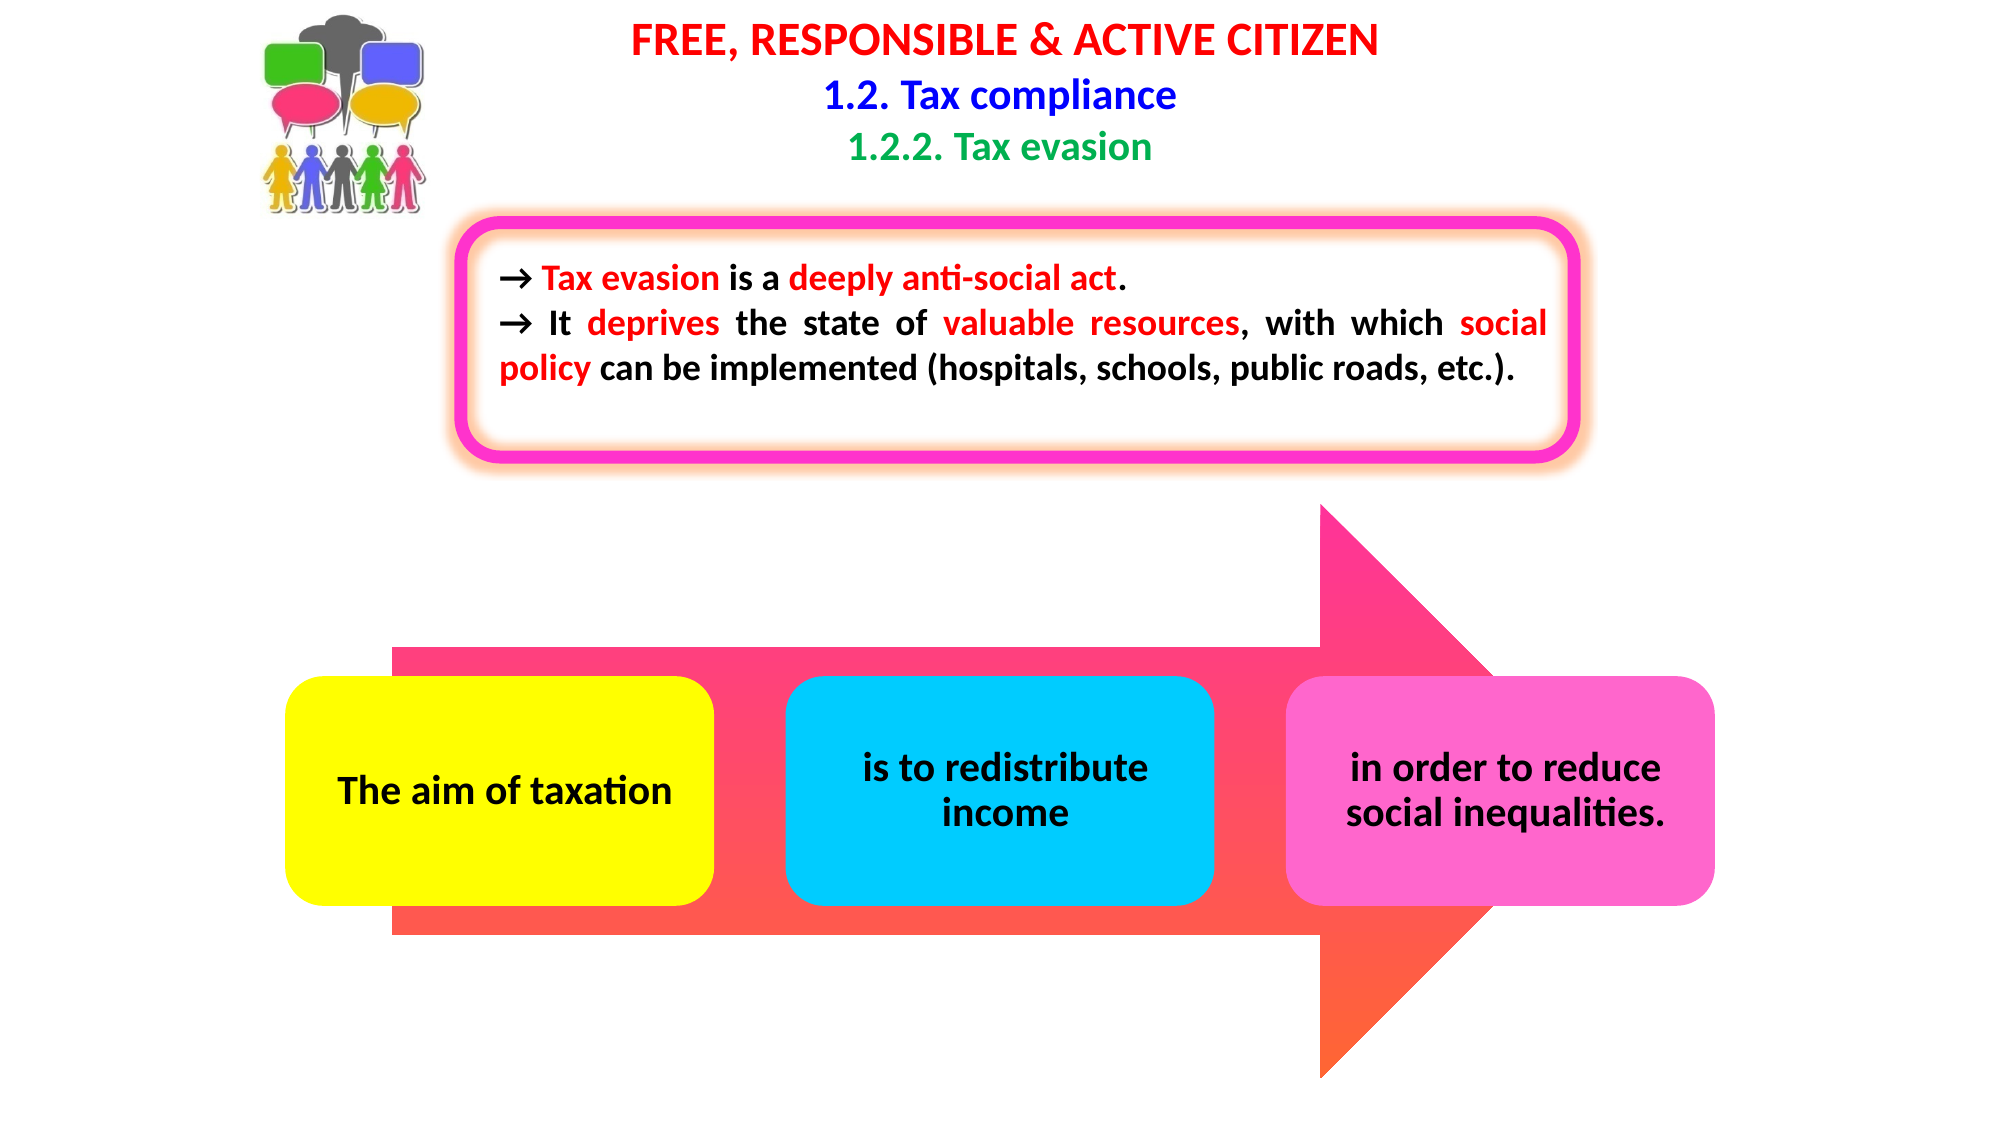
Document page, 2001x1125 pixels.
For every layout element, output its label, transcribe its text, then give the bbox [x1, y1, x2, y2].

text_box [459, 221, 1576, 459]
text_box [285, 503, 1715, 1079]
picture [249, 0, 438, 235]
text_box FREE, RESPONSIBLE & ACTIVE CITIZEN [438, 0, 1668, 58]
text_box → Tax evasion is a deeply anti-social act. → It deprives the state of valuable resources, with which social policy can be implemented (hospitals, schools, public roads, etc.). [484, 246, 1563, 436]
text_box 1.2. Tax compliance 1.2.2. Tax evasion [438, 58, 1750, 229]
